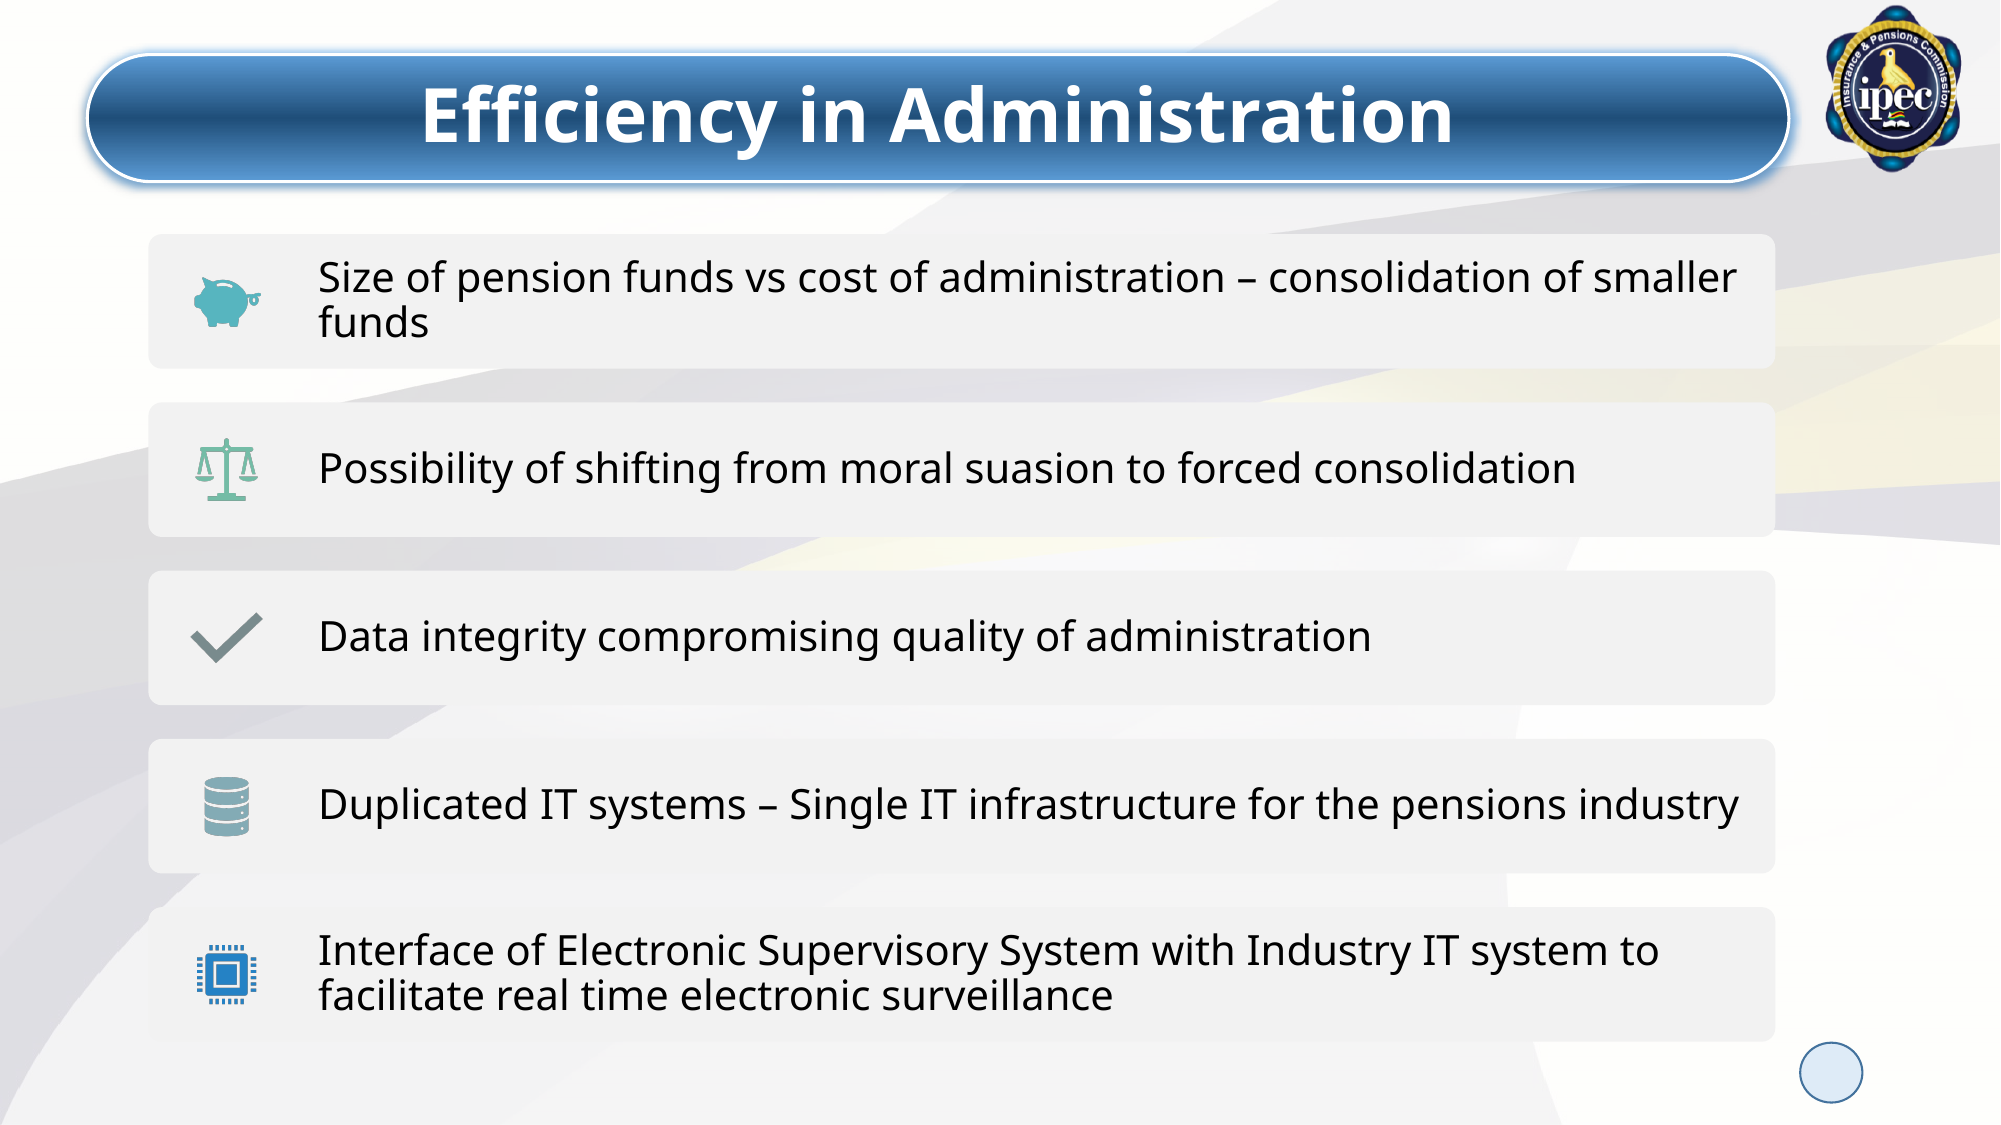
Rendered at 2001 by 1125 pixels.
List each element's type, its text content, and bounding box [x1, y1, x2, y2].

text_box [148, 233, 1776, 1043]
picture [1823, 0, 1967, 179]
text_box Efficiency in Administration [87, 54, 1789, 182]
